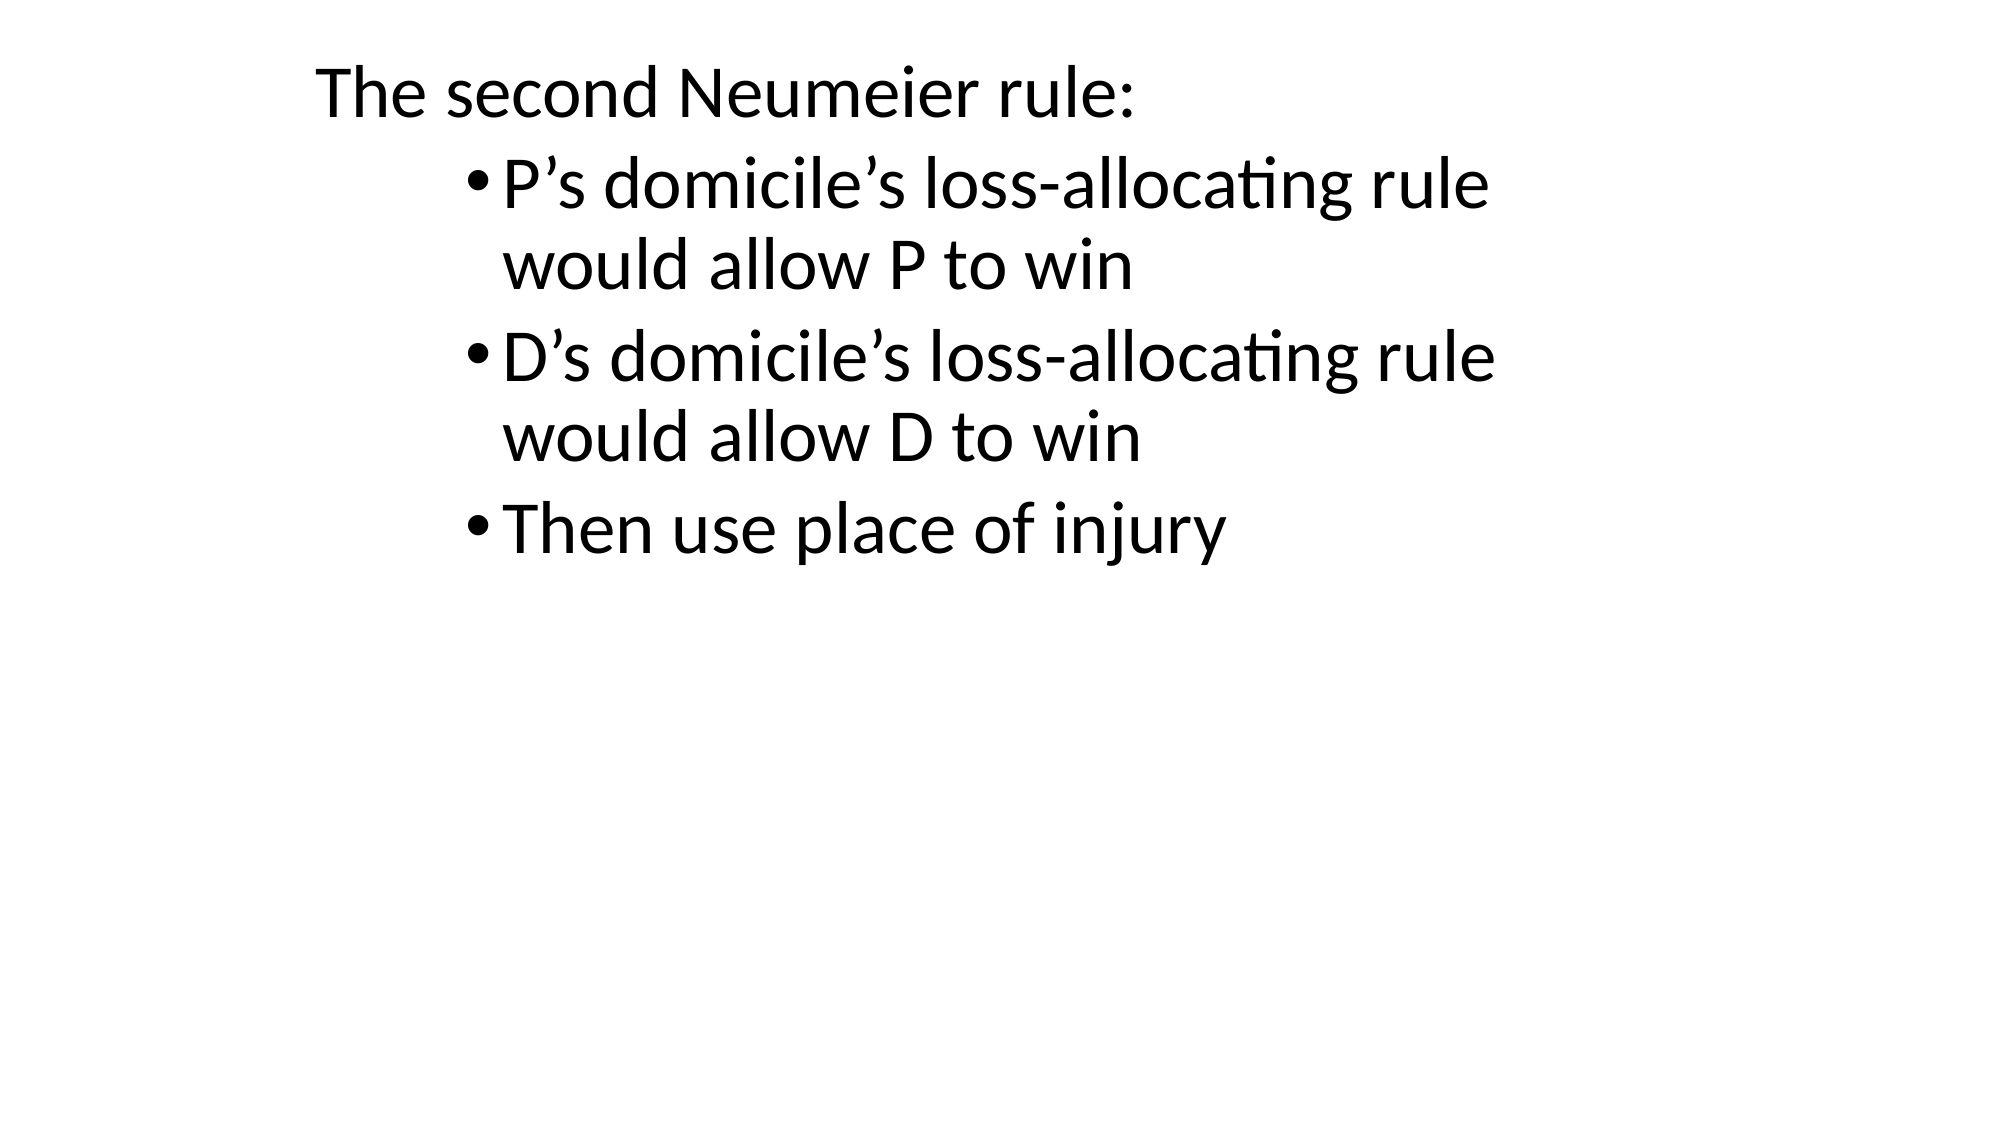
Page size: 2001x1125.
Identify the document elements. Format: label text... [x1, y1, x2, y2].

list The second Neumeier rule: P’s domicile’s loss-allocating rule would allow P to win D’s domicile’s loss-allocating rule would allow D to win Then use place of injury [300, 45, 1675, 1100]
